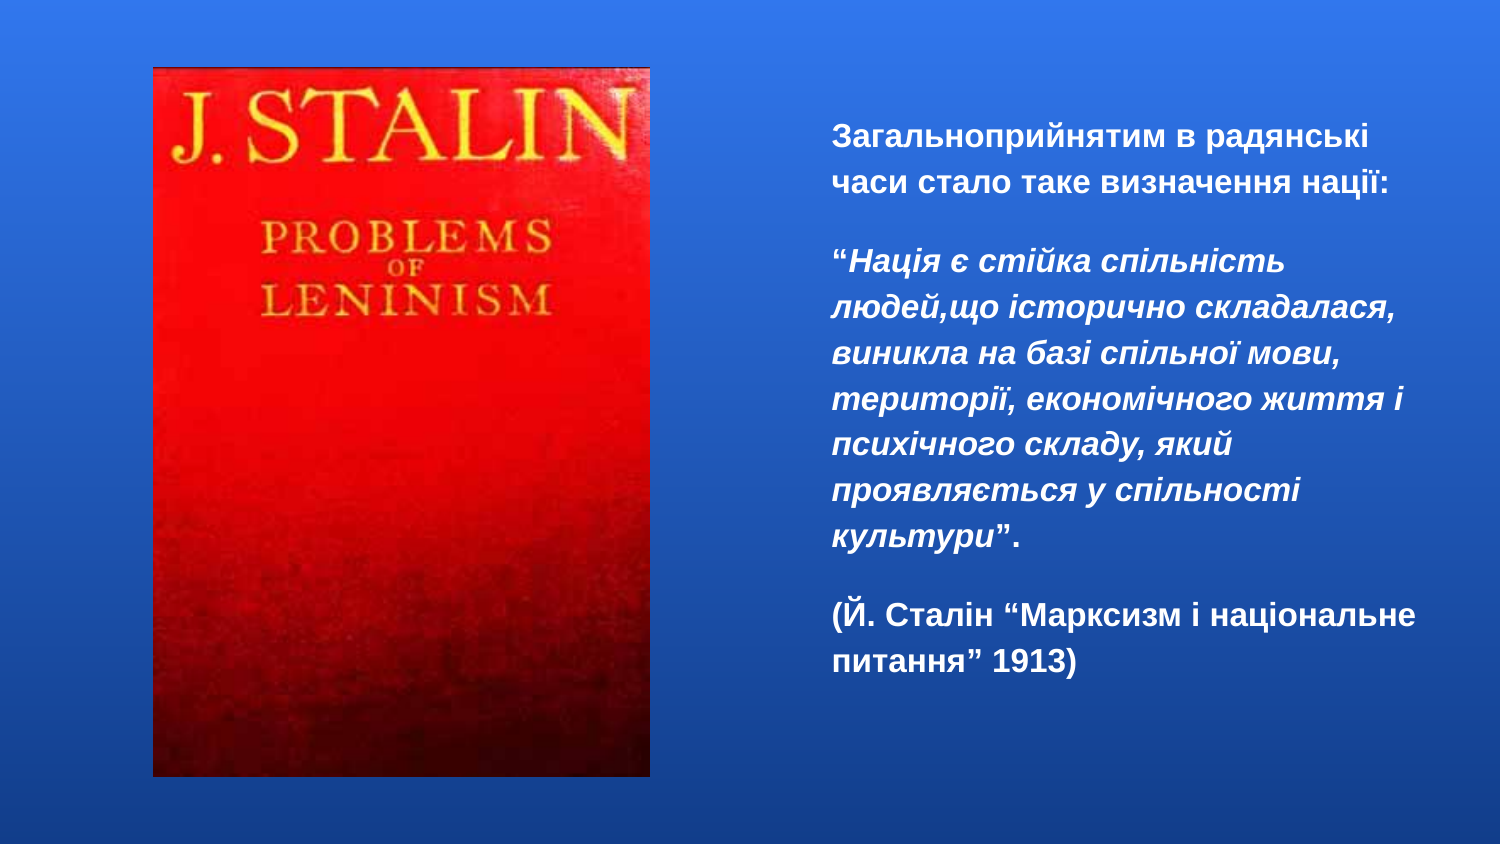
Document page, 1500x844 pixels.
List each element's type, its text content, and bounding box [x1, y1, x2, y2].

picture [153, 66, 650, 777]
list Загальноприйнятим в радянські часи стало таке визначення нації: “Нація є стійка спільність людей,що історично складалася, виникла на базі спільної мови, території, економічного життя і психічного складу, який проявляється у спільності культури”. (Й. Сталін “Марксизм і національне питання” 1913) [816, 92, 1453, 787]
